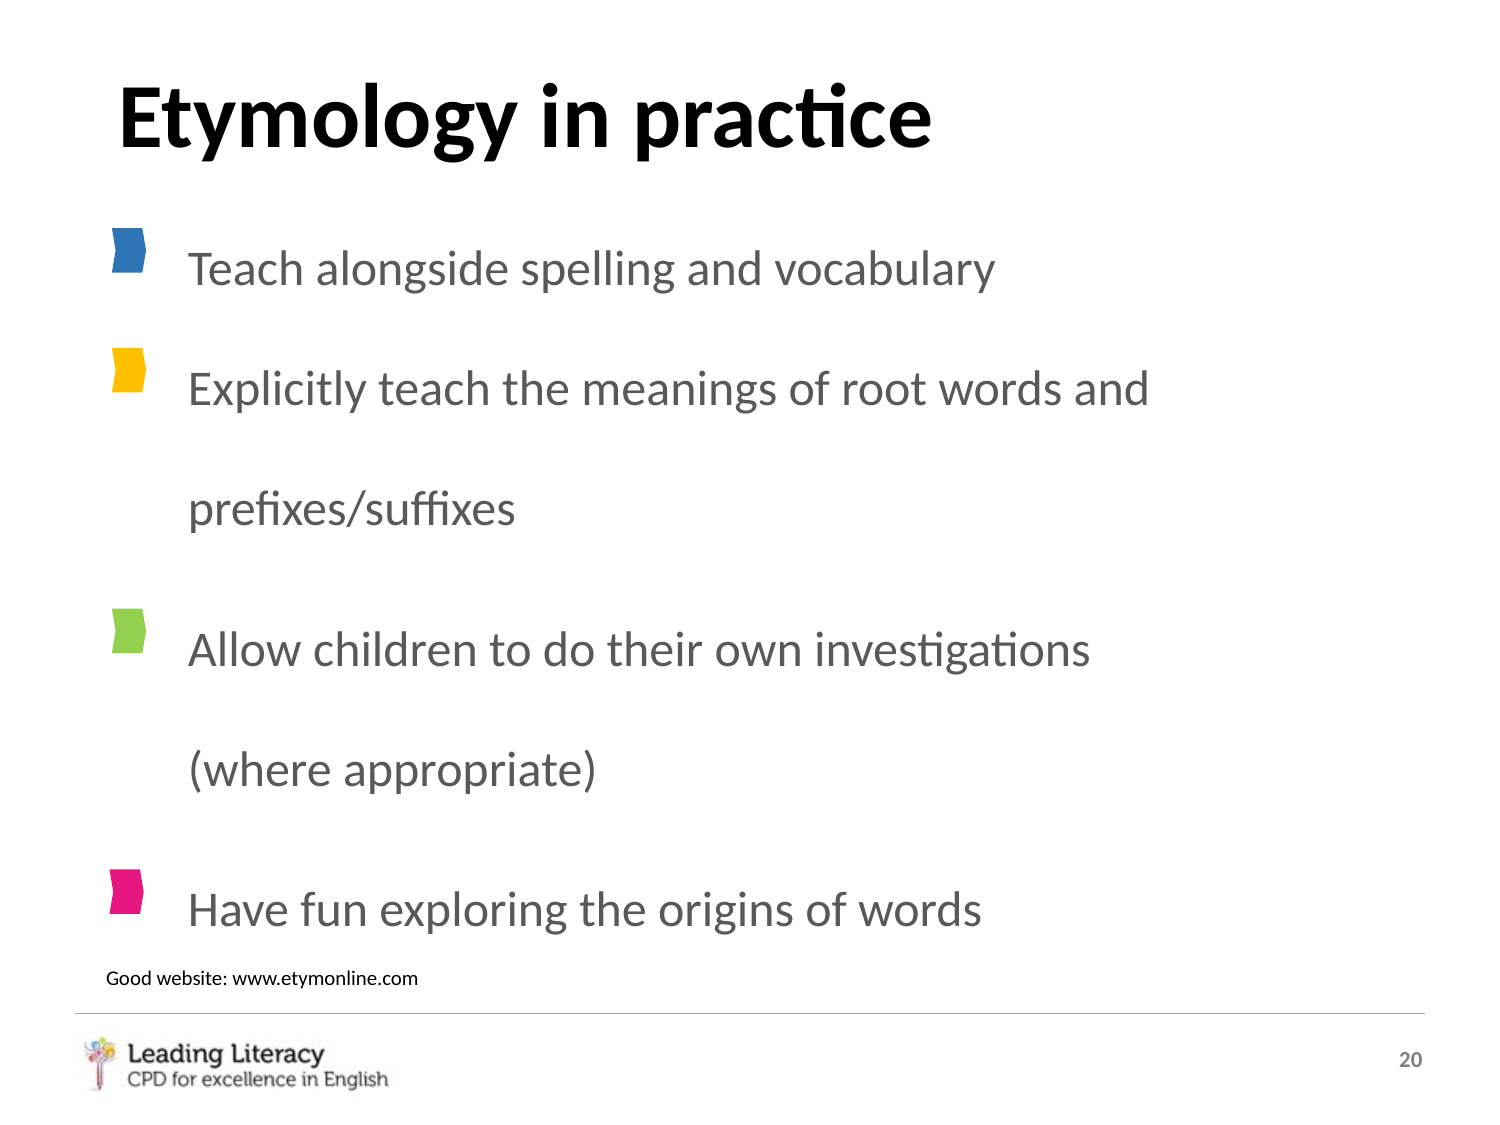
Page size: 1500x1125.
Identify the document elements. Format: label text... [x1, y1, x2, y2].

title Etymology in practice [103, 41, 1397, 194]
list Teach alongside spelling and vocabulary Explicitly teach the meanings of root words and prefixes/suffixes Allow children to do their own investigations (where appropriate) Have fun exploring the origins of words [172, 167, 1500, 1035]
text_box [111, 228, 147, 273]
text_box [111, 608, 147, 654]
text_box Good website: www.etymonline.com [72, 957, 1383, 998]
text_box [109, 869, 144, 914]
picture [71, 1026, 401, 1102]
text_box [111, 347, 147, 393]
